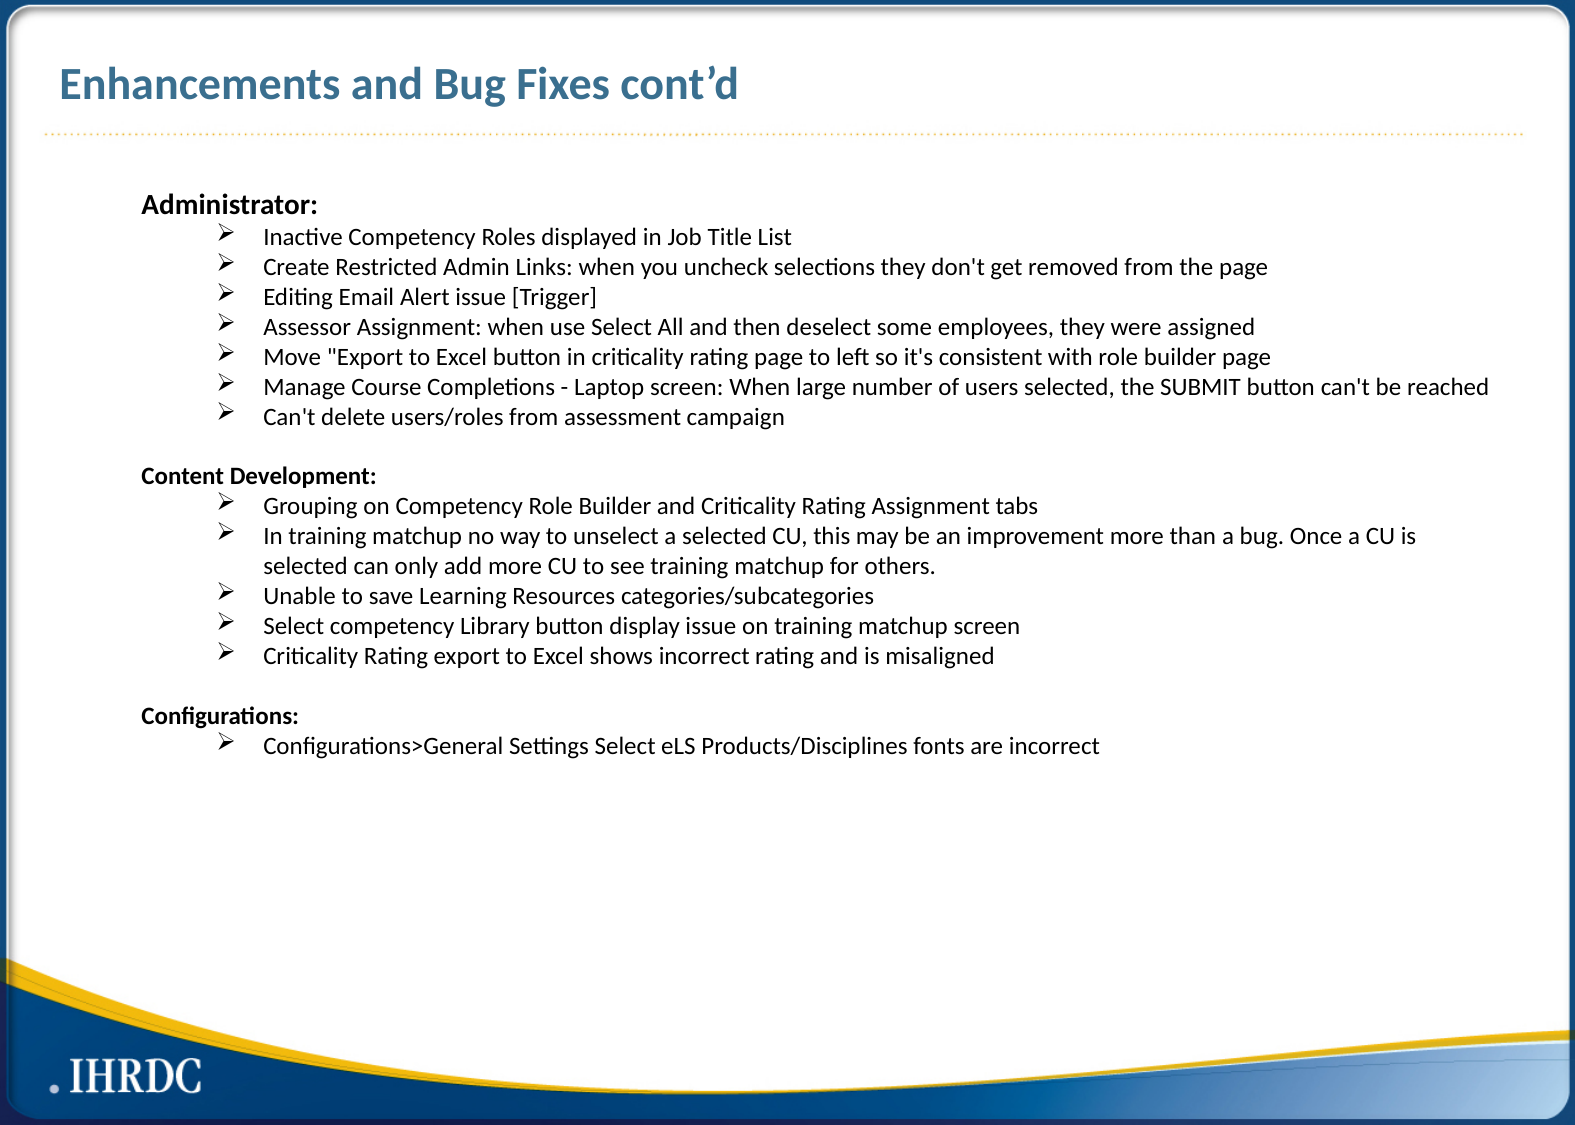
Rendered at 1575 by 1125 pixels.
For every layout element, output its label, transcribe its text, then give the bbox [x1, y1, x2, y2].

title Enhancements and Bug Fixes cont’d [45, 25, 1525, 137]
picture [0, 0, 1575, 1125]
text_box Administrator: Inactive Competency Roles displayed in Job Title List Create Restricted Admin Links: when you uncheck selections they don't get removed from the page Editing Email Alert issue [Trigger] Assessor Assignment: when use Select All and then deselect some employees, they were assigned Move "Export to Excel button in criticality rating page to left so it's consistent with role builder page Manage Course Completions - Laptop screen: When large number of users selected, the SUBMIT button can't be reached Can't delete users/roles from assessment campaign Content Development: Grouping on Competency Role Builder and Criticality Rating Assignment tabs In training matchup no way to unselect a selected CU, this may be an improvement more than a bug. Once a CU is selected can only add more CU to see training matchup for others. Unable to save Learning Resources categories/subcategories Select competency Library button display issue on training matchup screen Criticality Rating export to Excel shows incorrect rating and is misaligned Configurations: Configurations>General Settings Select eLS Products/Disciplines fonts are incorrect [126, 148, 1514, 797]
